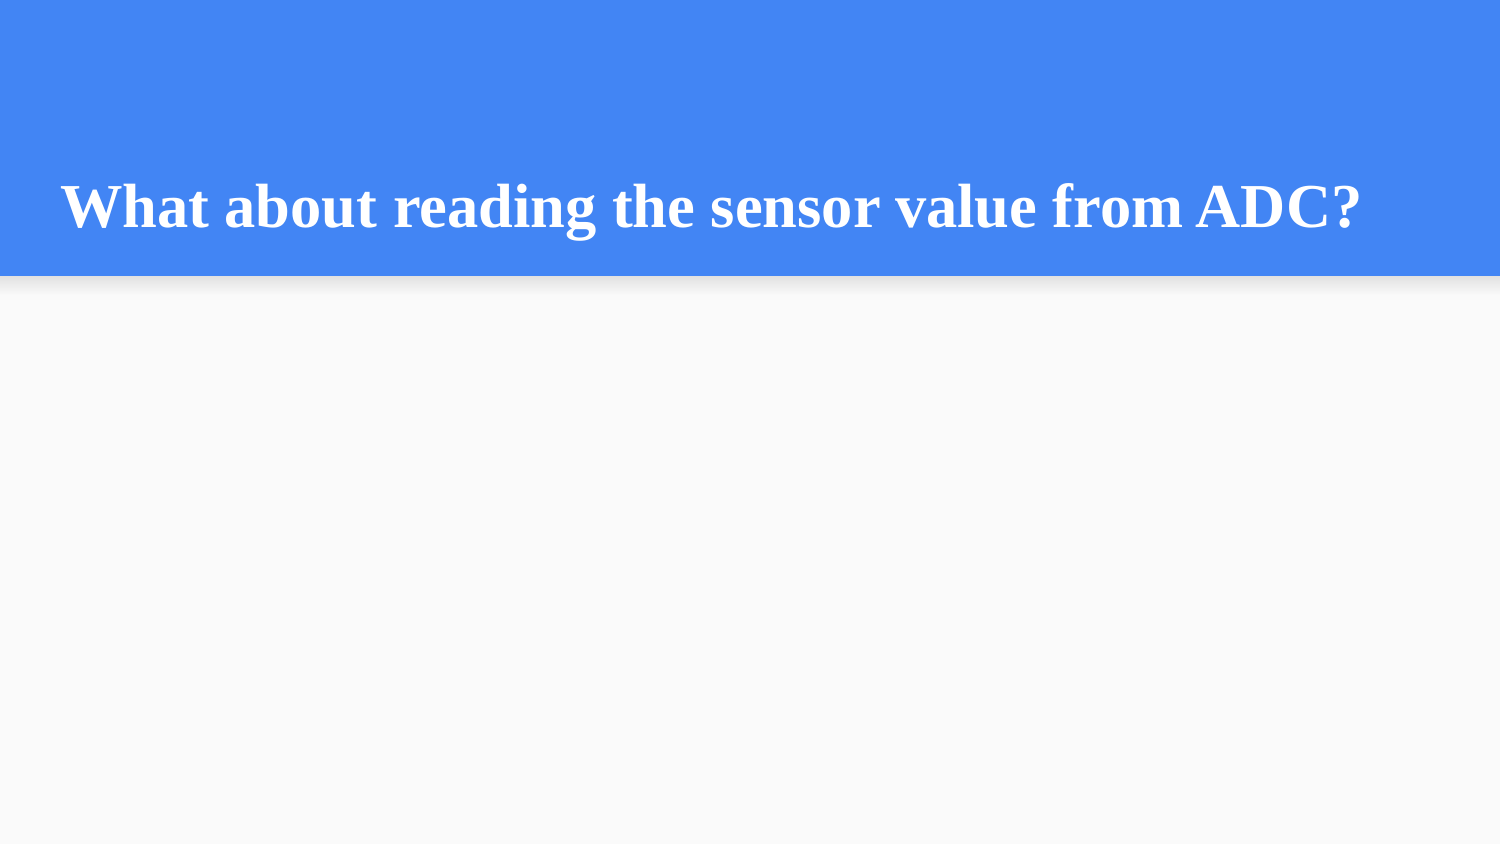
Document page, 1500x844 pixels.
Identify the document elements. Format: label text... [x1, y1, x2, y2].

title What about reading the sensor value from ADC? [45, 107, 1455, 256]
